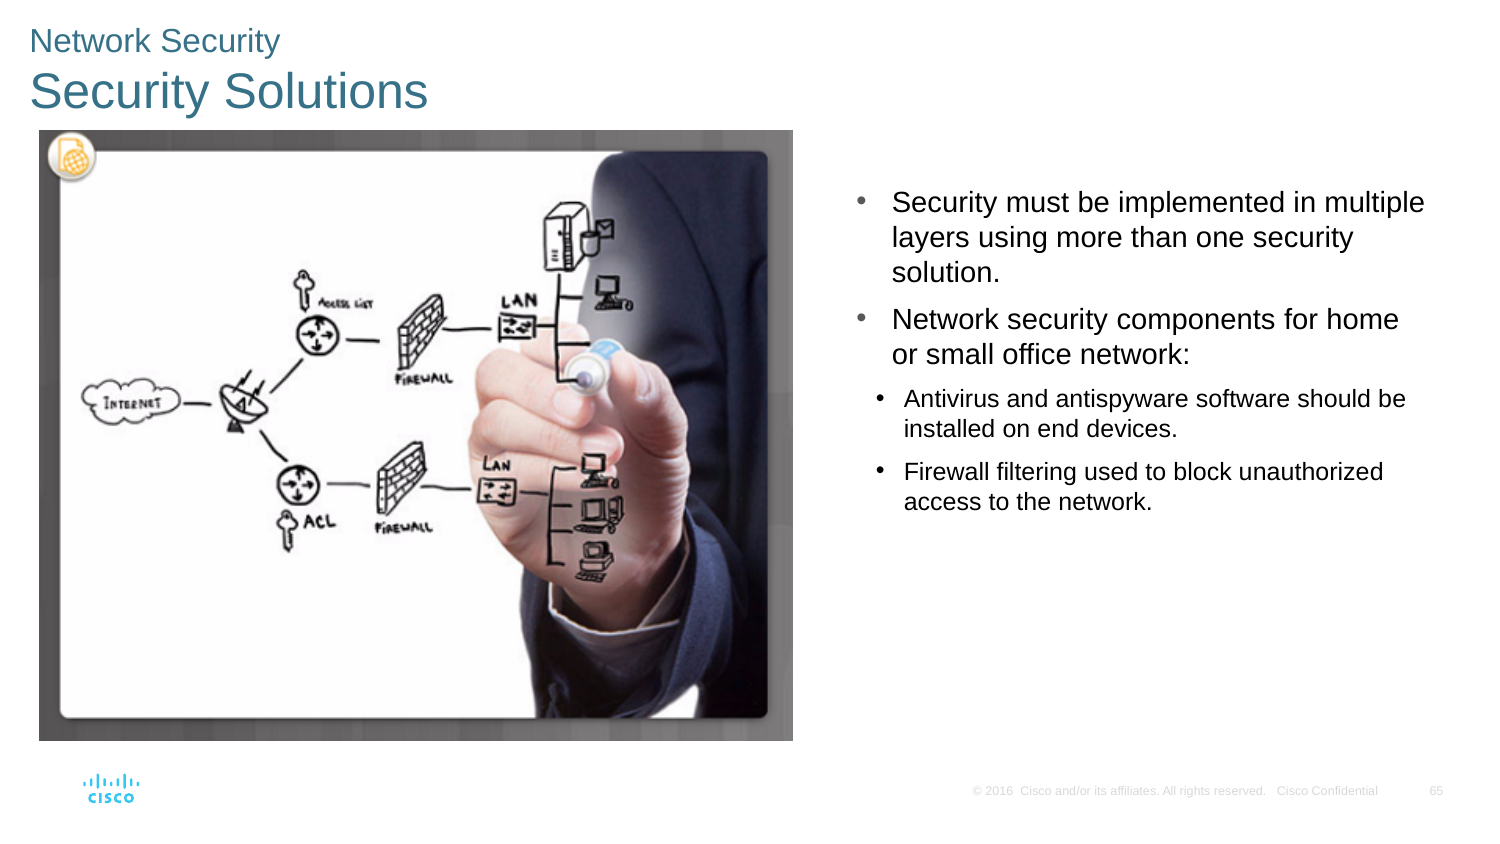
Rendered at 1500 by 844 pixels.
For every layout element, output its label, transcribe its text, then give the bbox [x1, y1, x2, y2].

picture [39, 130, 793, 741]
title Network Security Security Solutions [14, 6, 612, 131]
list Security must be implemented in multiple layers using more than one security solution. Network security components for home or small office network: Antivirus and antispyware software should be installed on end devices. Firewall filtering used to block unauthorized access to the network. [817, 175, 1461, 696]
